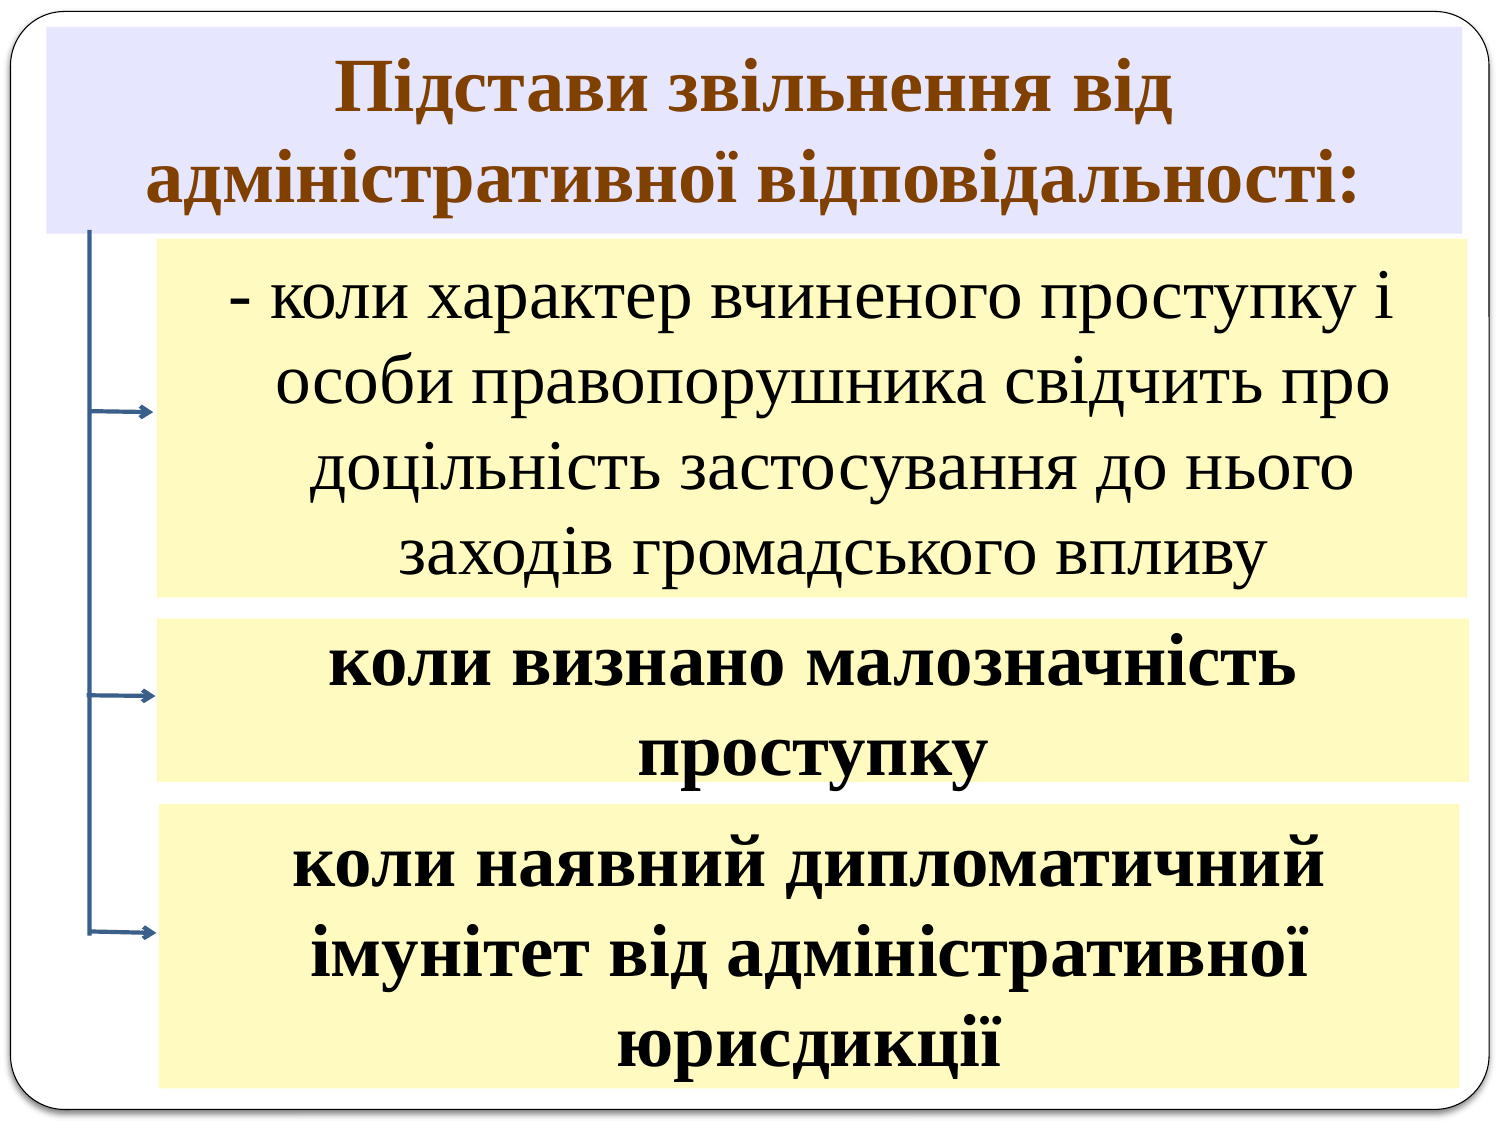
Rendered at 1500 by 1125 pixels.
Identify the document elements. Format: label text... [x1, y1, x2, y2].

list коли визнано малозначність проступку [156, 618, 1470, 783]
list - коли характер вчиненого проступку і особи правопорушника свідчить про доцільність застосування до нього заходів громадського впливу [156, 238, 1468, 598]
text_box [91, 916, 153, 949]
title Підстави звільнення від адміністративної відповідальності: [46, 26, 1463, 234]
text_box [93, 395, 149, 429]
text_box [28, 234, 151, 931]
list коли наявний дипломатичний імунітет від адміністративної юрисдикції [158, 803, 1460, 1089]
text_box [88, 684, 155, 707]
